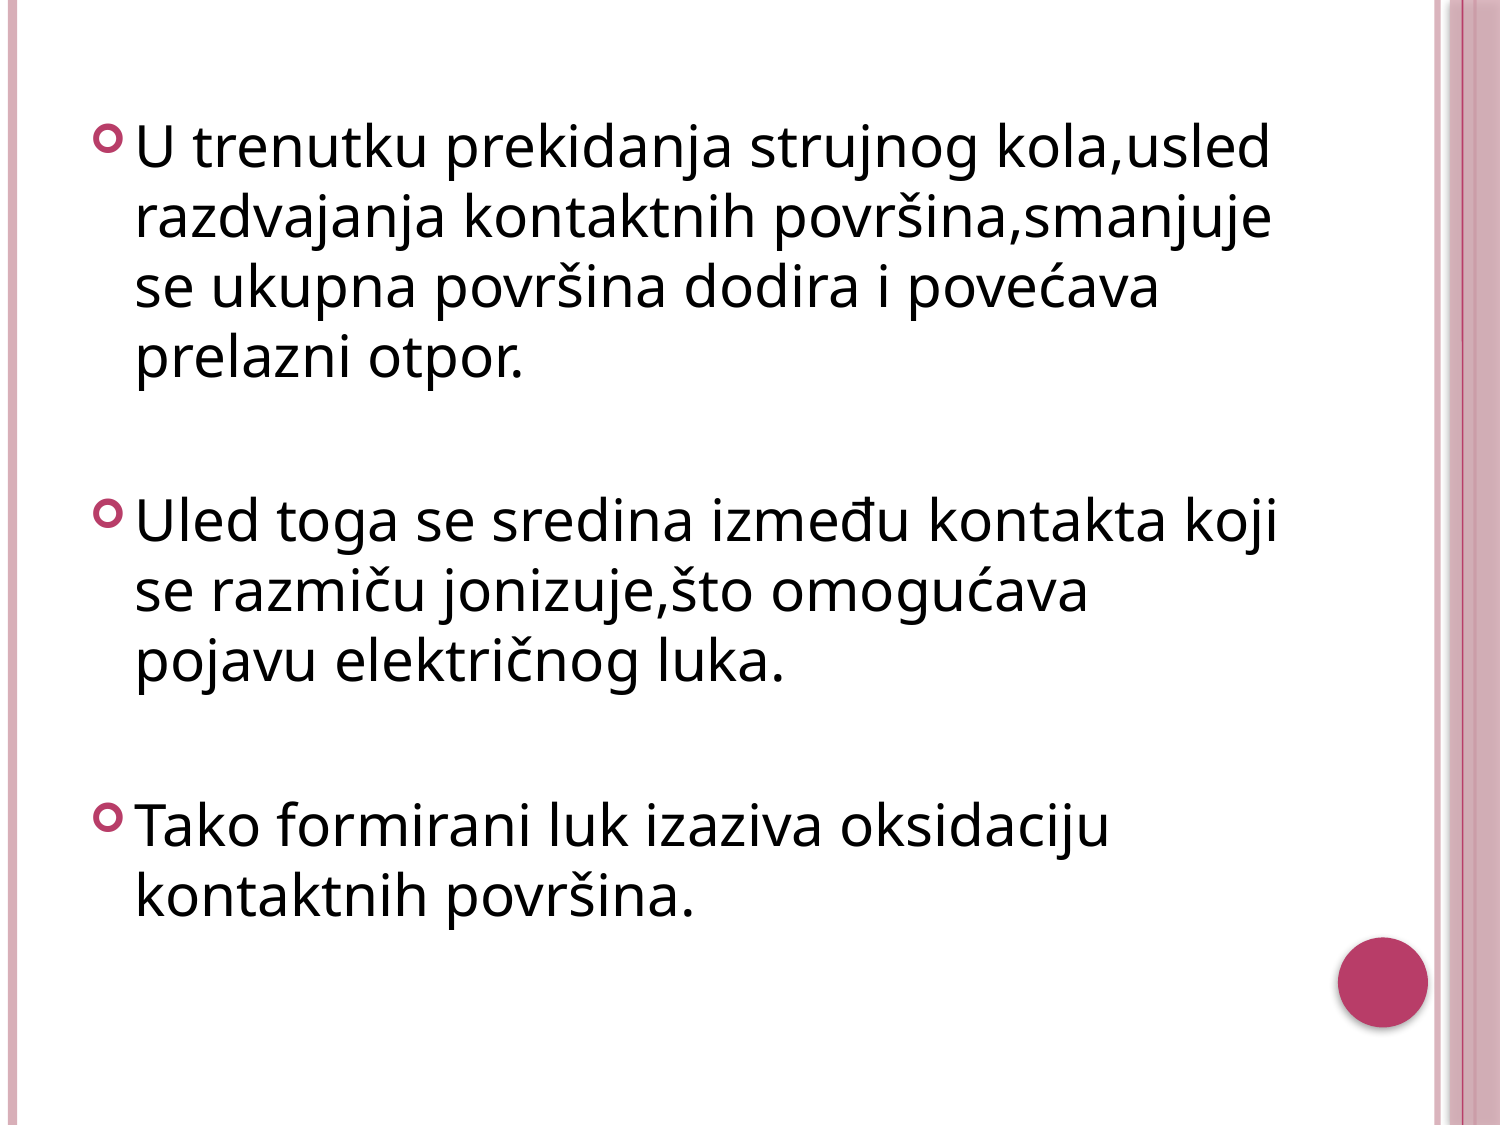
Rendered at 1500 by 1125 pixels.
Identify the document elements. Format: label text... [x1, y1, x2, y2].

list U trenutku prekidanja strujnog kola,usled razdvajanja kontaktnih površina,smanjuje se ukupna površina dodira i povećava prelazni otpor. Uled toga se sredina između kontakta koji se razmiču jonizuje,što omogućava pojavu električnog luka. Tako formirani luk izaziva oksidaciju kontaktnih površina. [75, 101, 1300, 1062]
